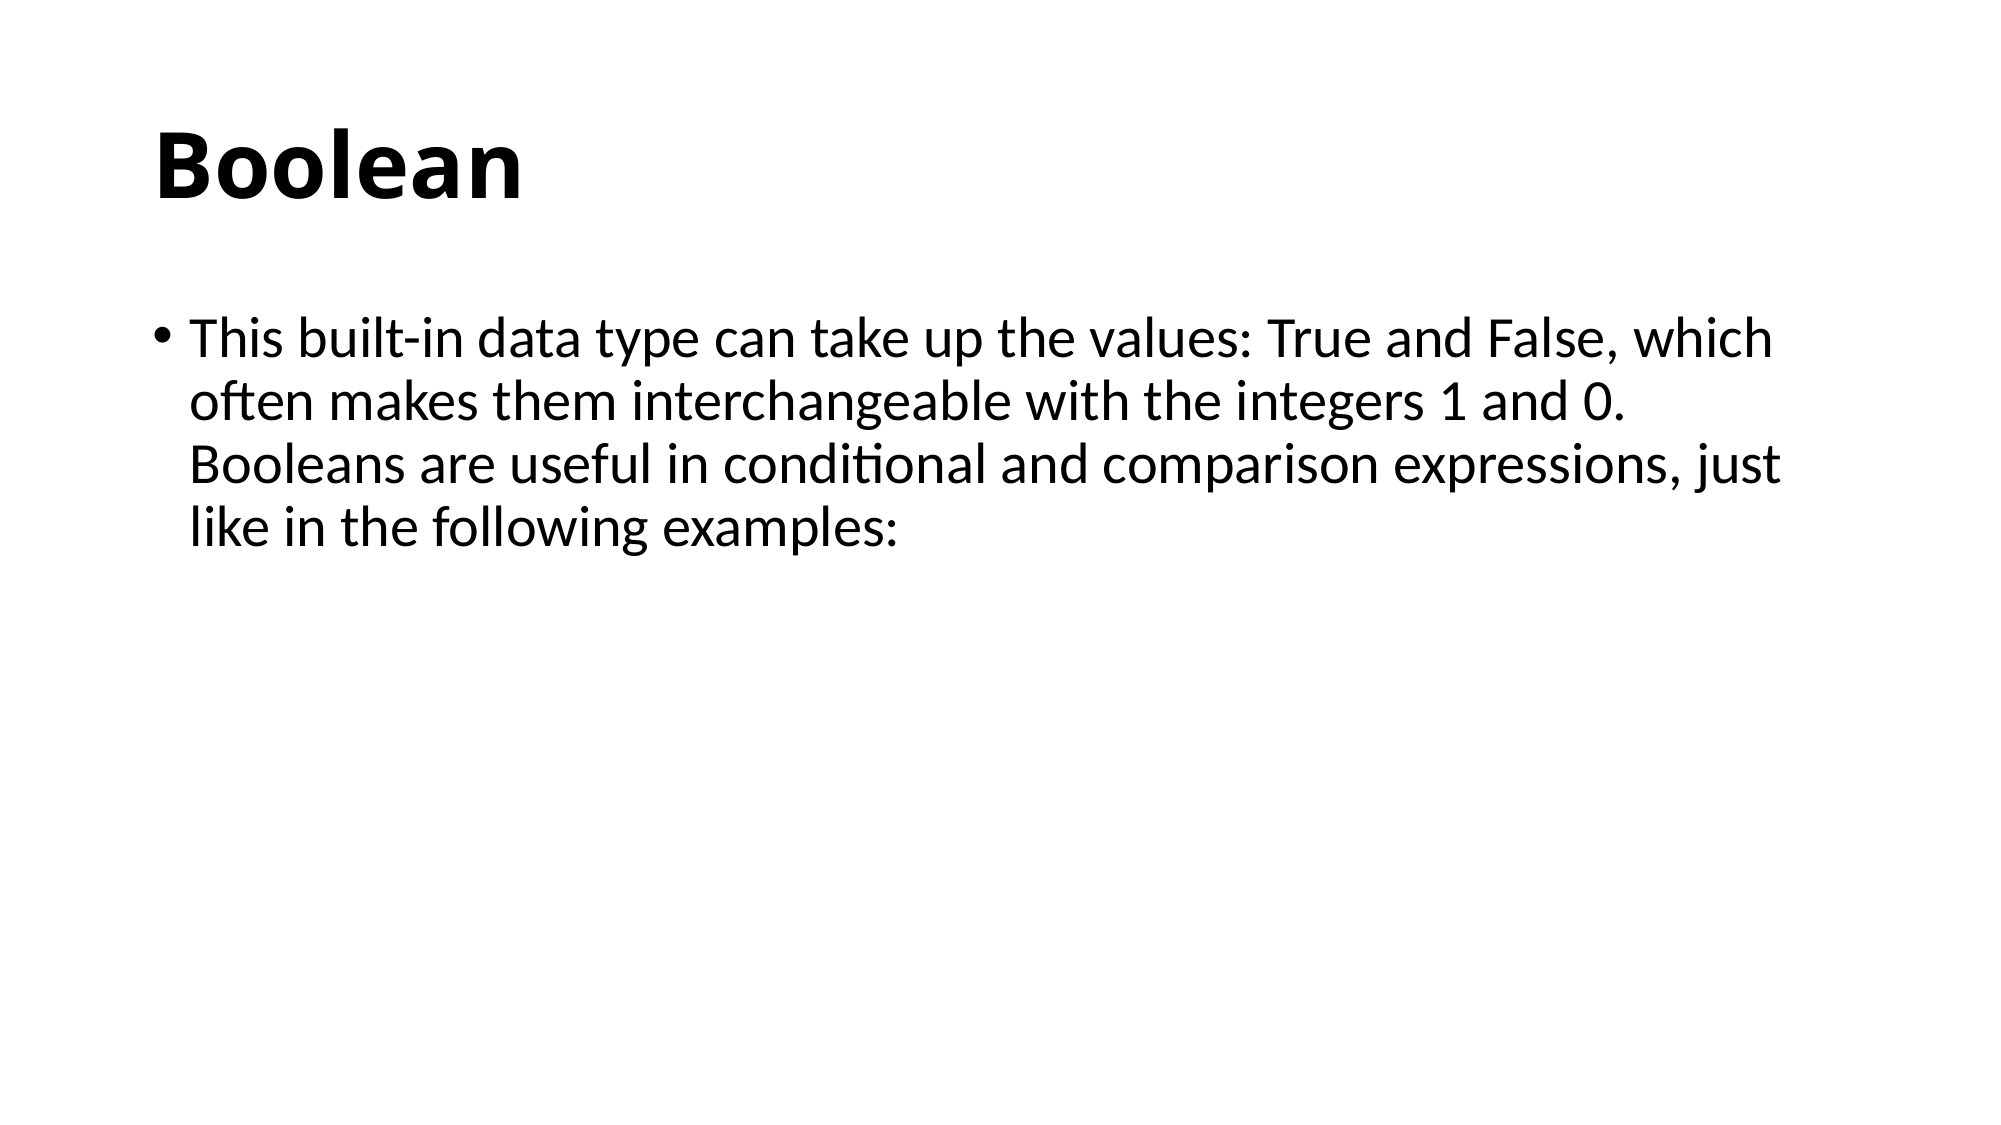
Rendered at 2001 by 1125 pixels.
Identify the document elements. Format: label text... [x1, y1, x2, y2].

title Boolean [137, 59, 1863, 278]
list This built-in data type can take up the values: True and False, which often makes them interchangeable with the integers 1 and 0. Booleans are useful in conditional and comparison expressions, just like in the following examples: [137, 299, 1863, 1014]
